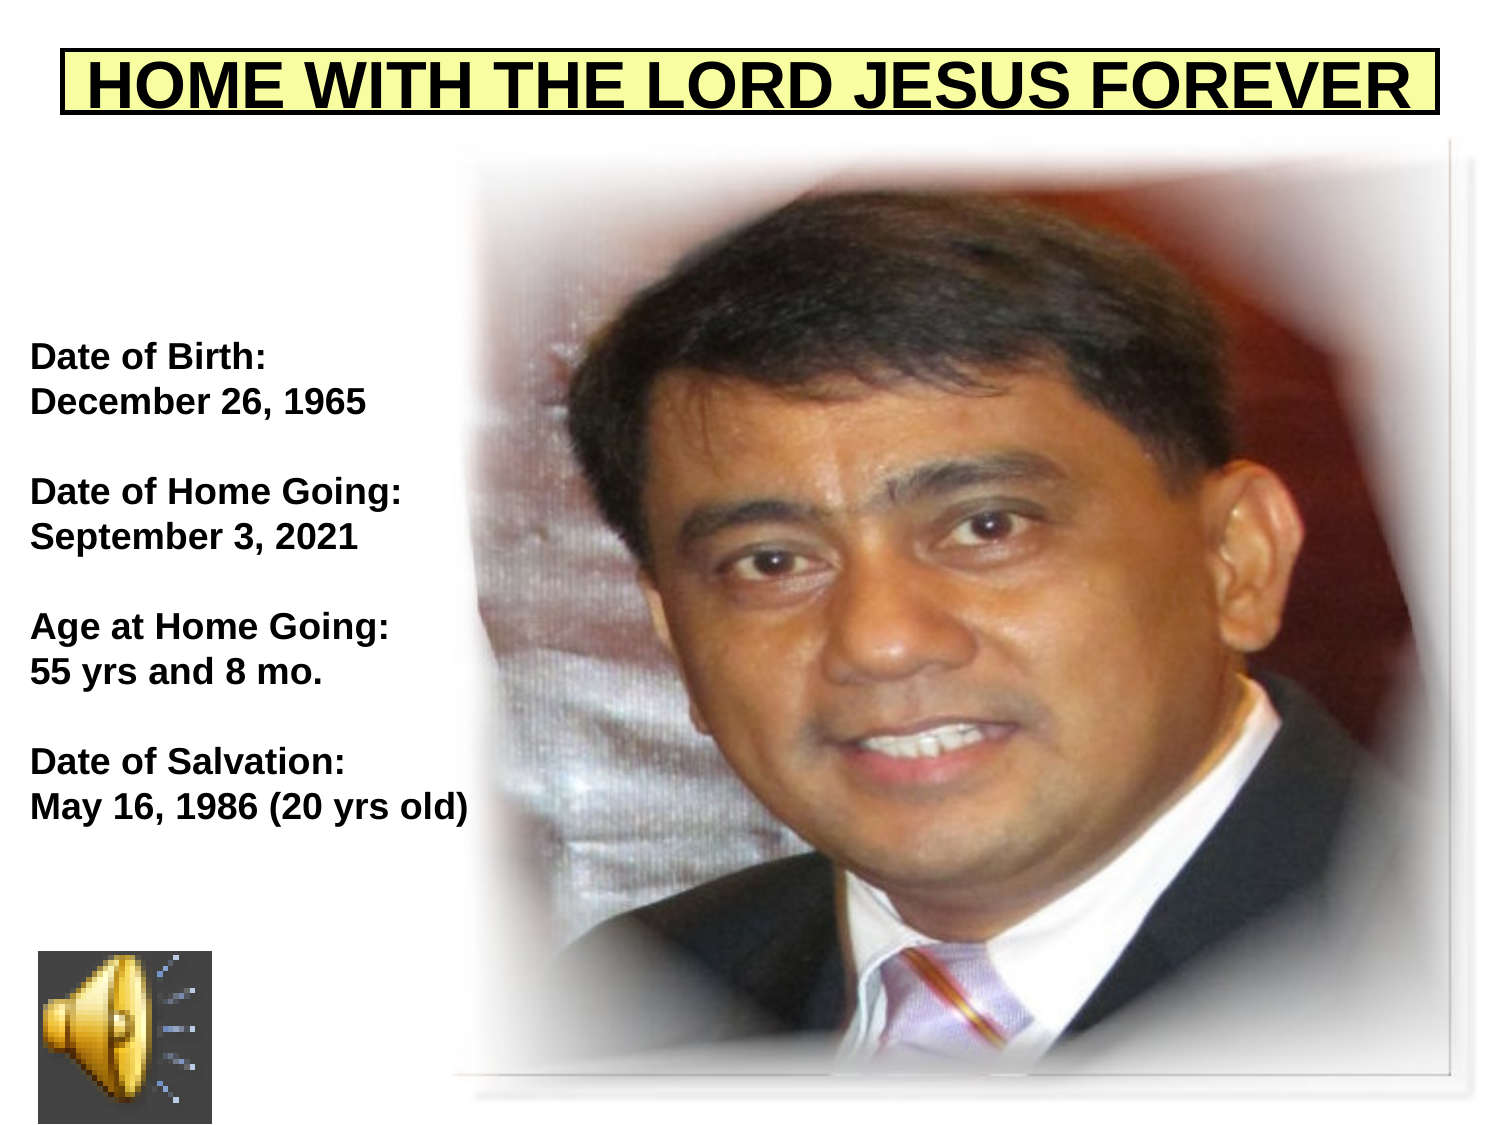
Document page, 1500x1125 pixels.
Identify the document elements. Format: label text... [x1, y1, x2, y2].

text_box Date of Birth: December 26, 1965 Date of Home Going: September 3, 2021 Age at Home Going: 55 yrs and 8 mo. Date of Salvation: May 16, 1986 (20 yrs old) [15, 324, 432, 835]
picture [437, 120, 1500, 1125]
text_box HOME WITH THE LORD JESUS FOREVER [62, 49, 1438, 113]
picture [37, 949, 213, 1125]
